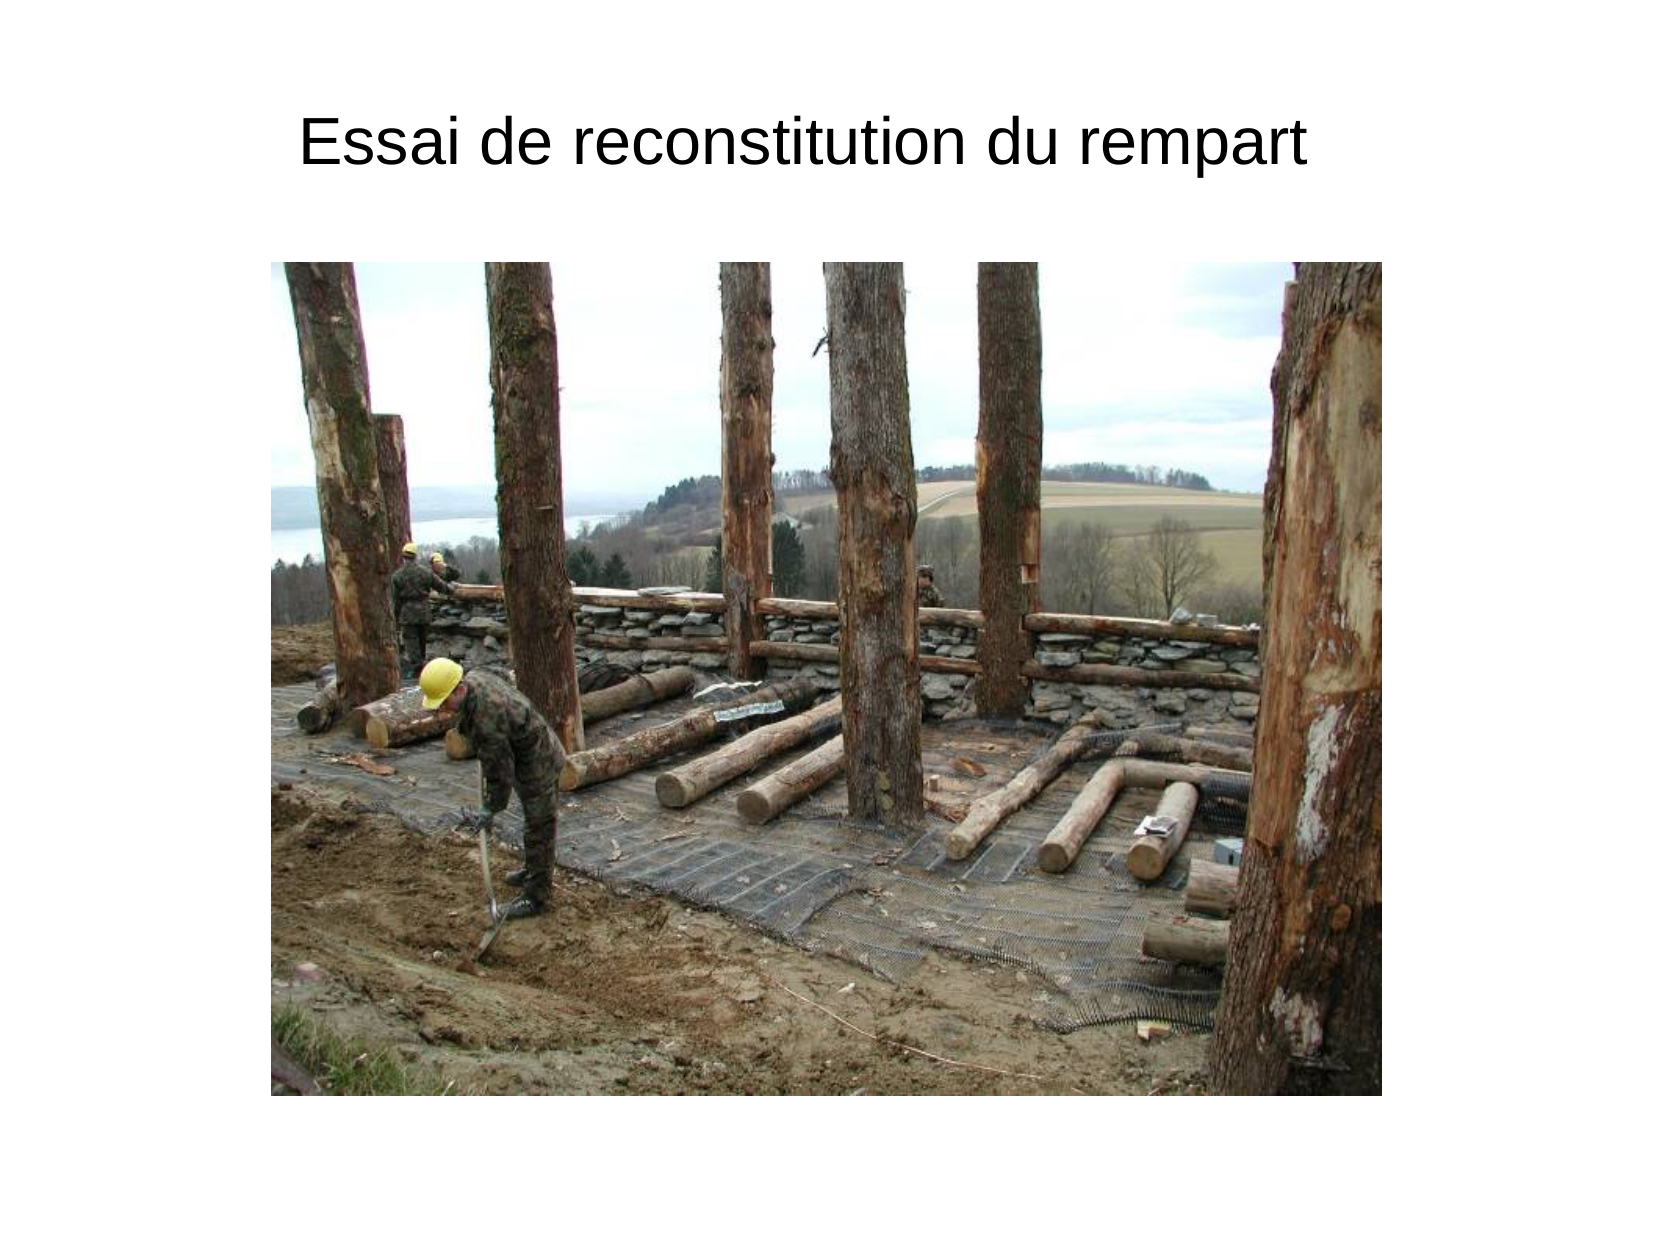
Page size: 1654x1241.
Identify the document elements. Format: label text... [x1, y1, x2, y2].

text_box Essai de reconstitution du rempart [283, 97, 1383, 261]
picture [271, 262, 1383, 1096]
